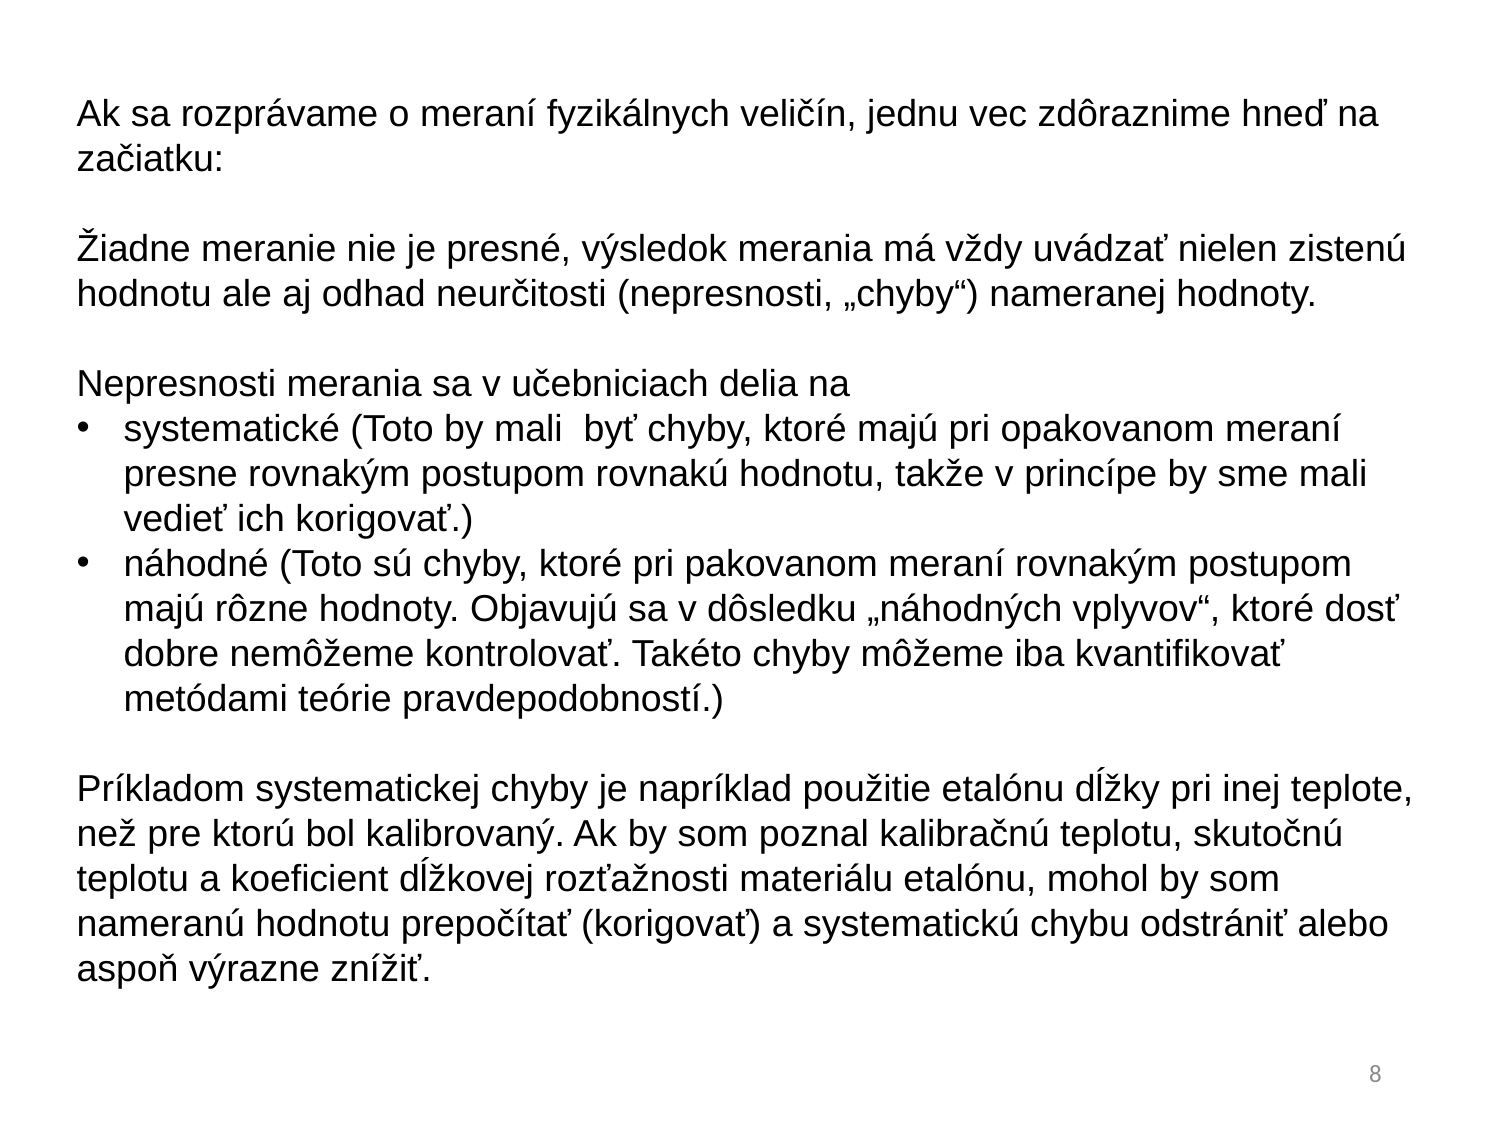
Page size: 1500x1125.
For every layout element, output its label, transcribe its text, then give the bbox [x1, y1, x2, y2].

text_box Ak sa rozprávame o meraní fyzikálnych veličín, jednu vec zdôraznime hneď na začiatku: Žiadne meranie nie je presné, výsledok merania má vždy uvádzať nielen zistenú hodnotu ale aj odhad neurčitosti (nepresnosti, „chyby“) nameranej hodnoty. Nepresnosti merania sa v učebniciach delia na systematické (Toto by mali byť chyby, ktoré majú pri opakovanom meraní presne rovnakým postupom rovnakú hodnotu, takže v princípe by sme mali vedieť ich korigovať.) náhodné (Toto sú chyby, ktoré pri pakovanom meraní rovnakým postupom majú rôzne hodnoty. Objavujú sa v dôsledku „náhodných vplyvov“, ktoré dosť dobre nemôžeme kontrolovať. Takéto chyby môžeme iba kvantifikovať metódami teórie pravdepodobností.) Príkladom systematickej chyby je napríklad použitie etalónu dĺžky pri inej teplote, než pre ktorú bol kalibrovaný. Ak by som poznal kalibračnú teplotu, skutočnú teplotu a koeficient dĺžkovej rozťažnosti materiálu etalónu, mohol by som nameranú hodnotu prepočítať (korigovať) a systematickú chybu odstrániť alebo aspoň výrazne znížiť. [61, 81, 1445, 997]
slide_number 8 [1059, 1042, 1397, 1103]
